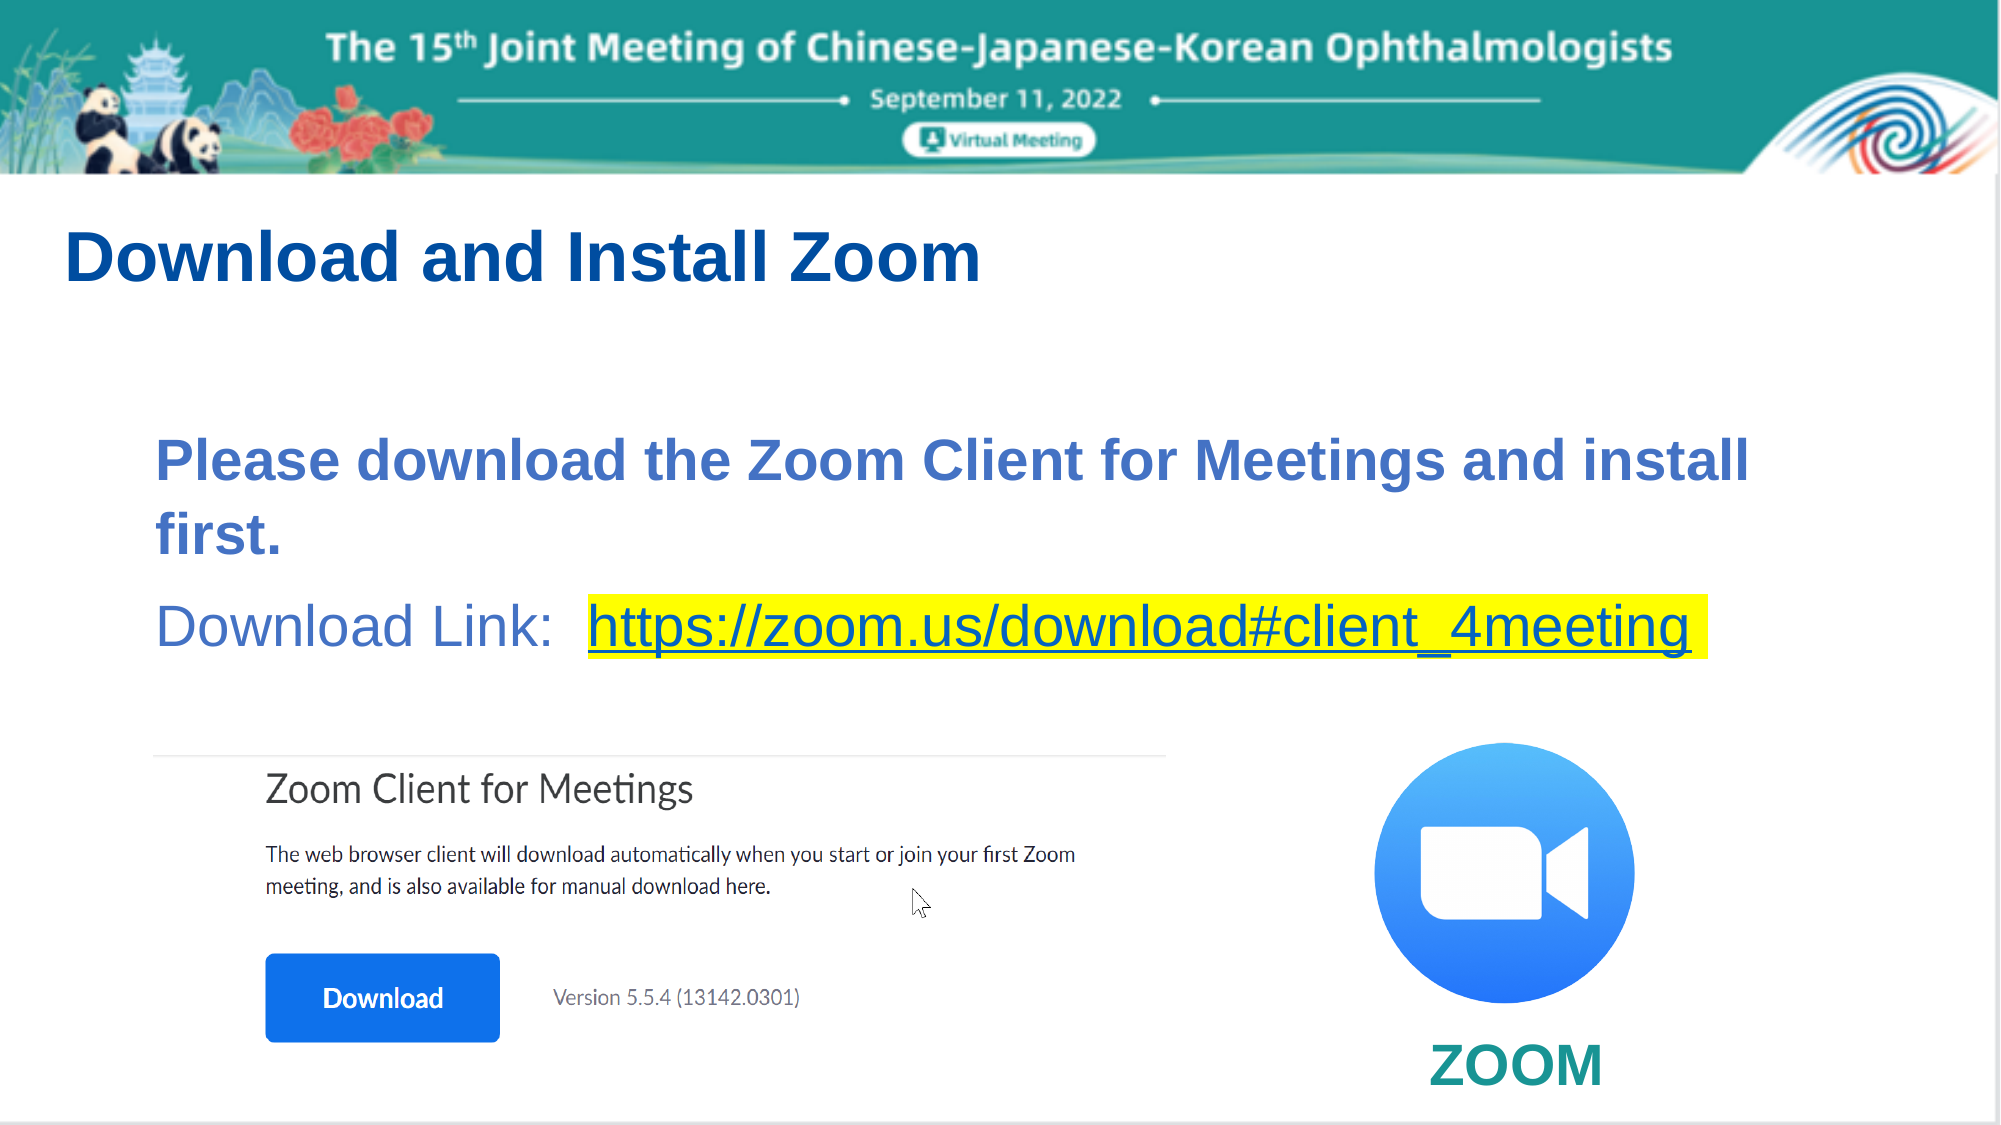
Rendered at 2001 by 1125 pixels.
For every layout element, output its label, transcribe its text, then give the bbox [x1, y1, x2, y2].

text_box Please download the Zoom Client for Meetings and install first. Download Link: https://zoom.us/download#client_4meeting [128, 409, 1959, 666]
picture [0, 0, 2001, 1125]
text_box Download and Install Zoom [62, 218, 1075, 297]
text_box ZOOM [1402, 1014, 1783, 1105]
